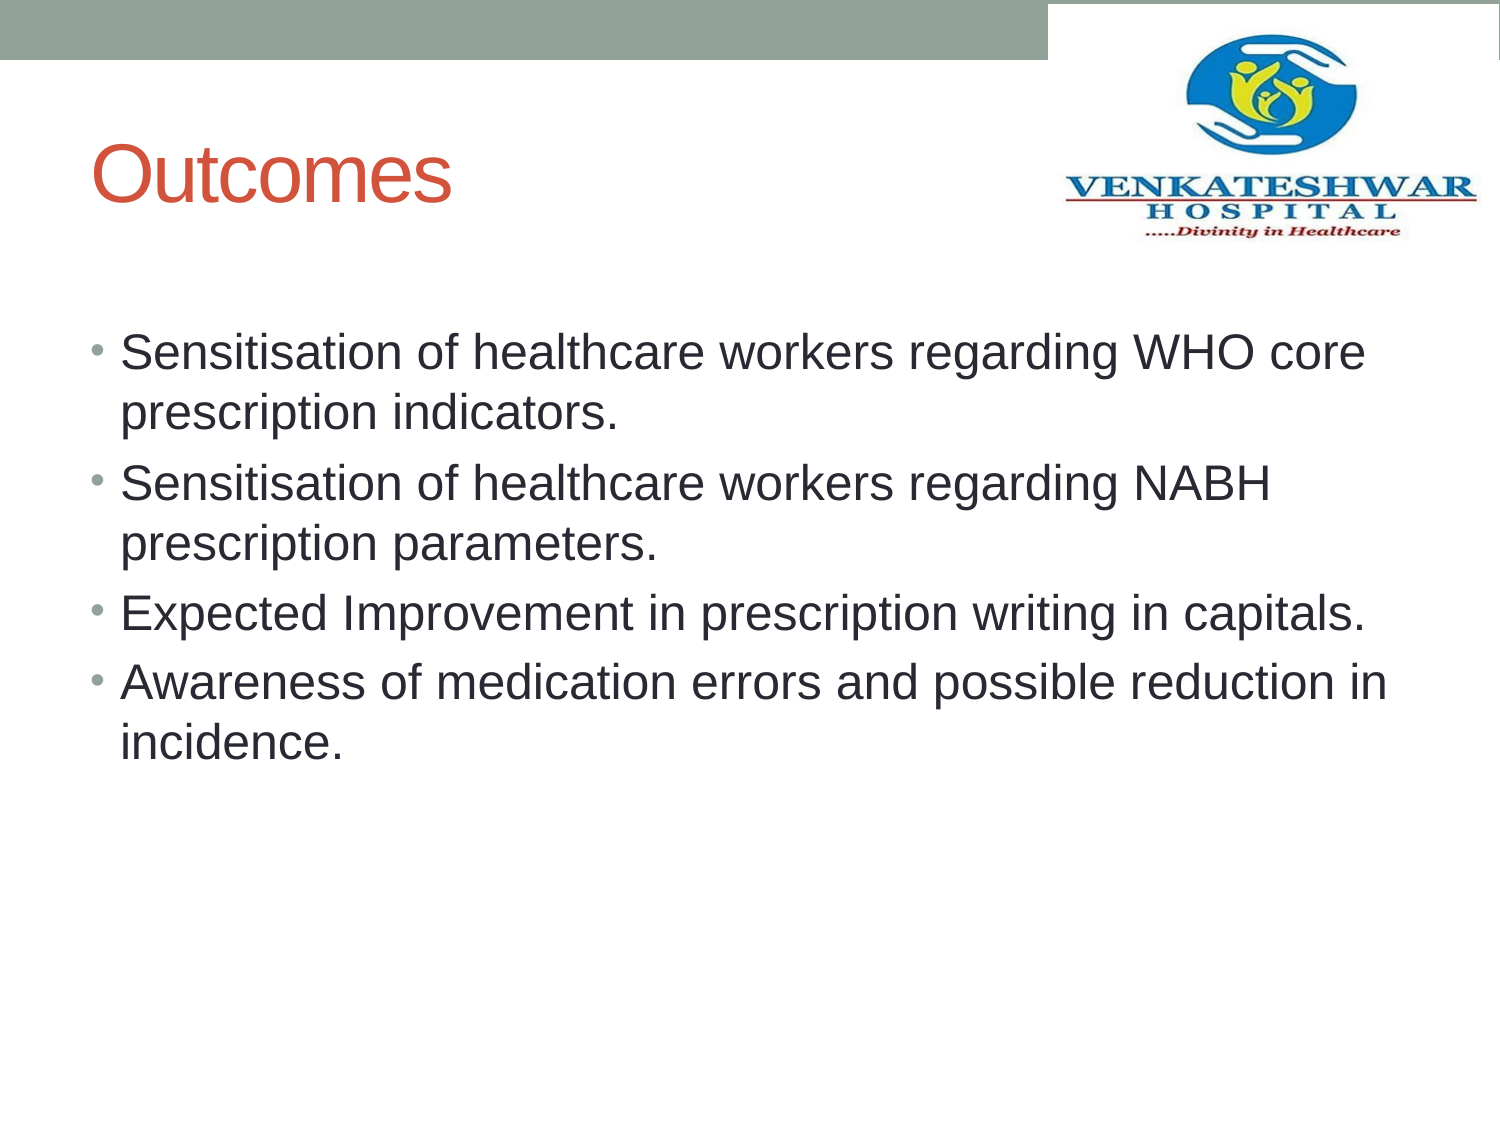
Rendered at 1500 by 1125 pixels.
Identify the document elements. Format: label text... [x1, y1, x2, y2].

list Sensitisation of healthcare workers regarding WHO core prescription indicators. Sensitisation of healthcare workers regarding NABH prescription parameters. Expected Improvement in prescription writing in capitals. Awareness of medication errors and possible reduction in incidence. [75, 312, 1425, 1055]
title Outcomes [75, 87, 1045, 250]
picture [1047, 4, 1499, 270]
